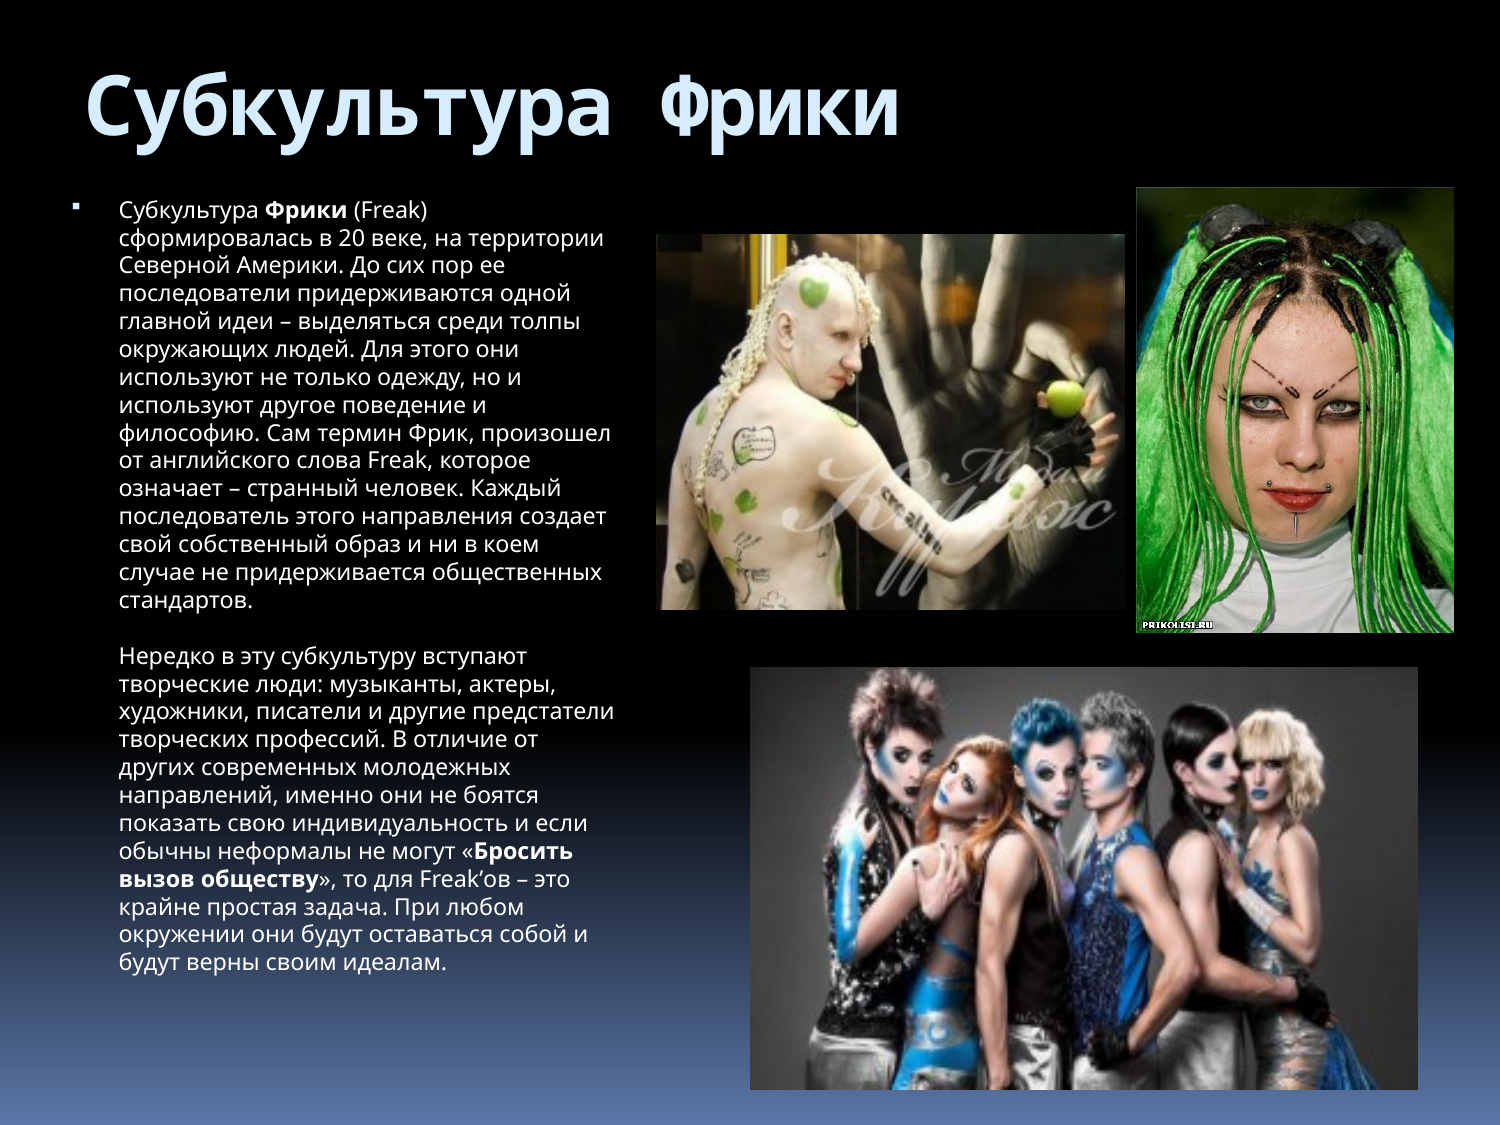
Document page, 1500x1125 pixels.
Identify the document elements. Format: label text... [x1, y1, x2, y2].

list Субкультура Фрики (Freak) сформировалась в 20 веке, на территории Северной Америки. До сих пор ее последователи придерживаются одной главной идеи – выделяться среди толпы окружающих людей. Для этого они используют не только одежду, но и используют другое поведение и философию. Сам термин Фрик, произошел от английского слова Freak, которое означает – странный человек. Каждый последователь этого направления создает свой собственный образ и ни в коем случае не придерживается общественных стандартов. Нередко в эту субкультуру вступают творческие люди: музыканты, актеры, художники, писатели и другие предстатели творческих профессий. В отличие от других современных молодежных направлений, именно они не боятся показать свою индивидуальность и если обычны неформалы не могут «Бросить вызов обществу», то для Freak’ов – это крайне простая задача. При любом окружении они будут оставаться собой и будут верны своим идеалам. [46, 187, 633, 1005]
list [749, 667, 1419, 1091]
title Субкультура Фрики [70, 45, 1425, 176]
picture [1136, 187, 1454, 634]
picture [655, 233, 1126, 610]
